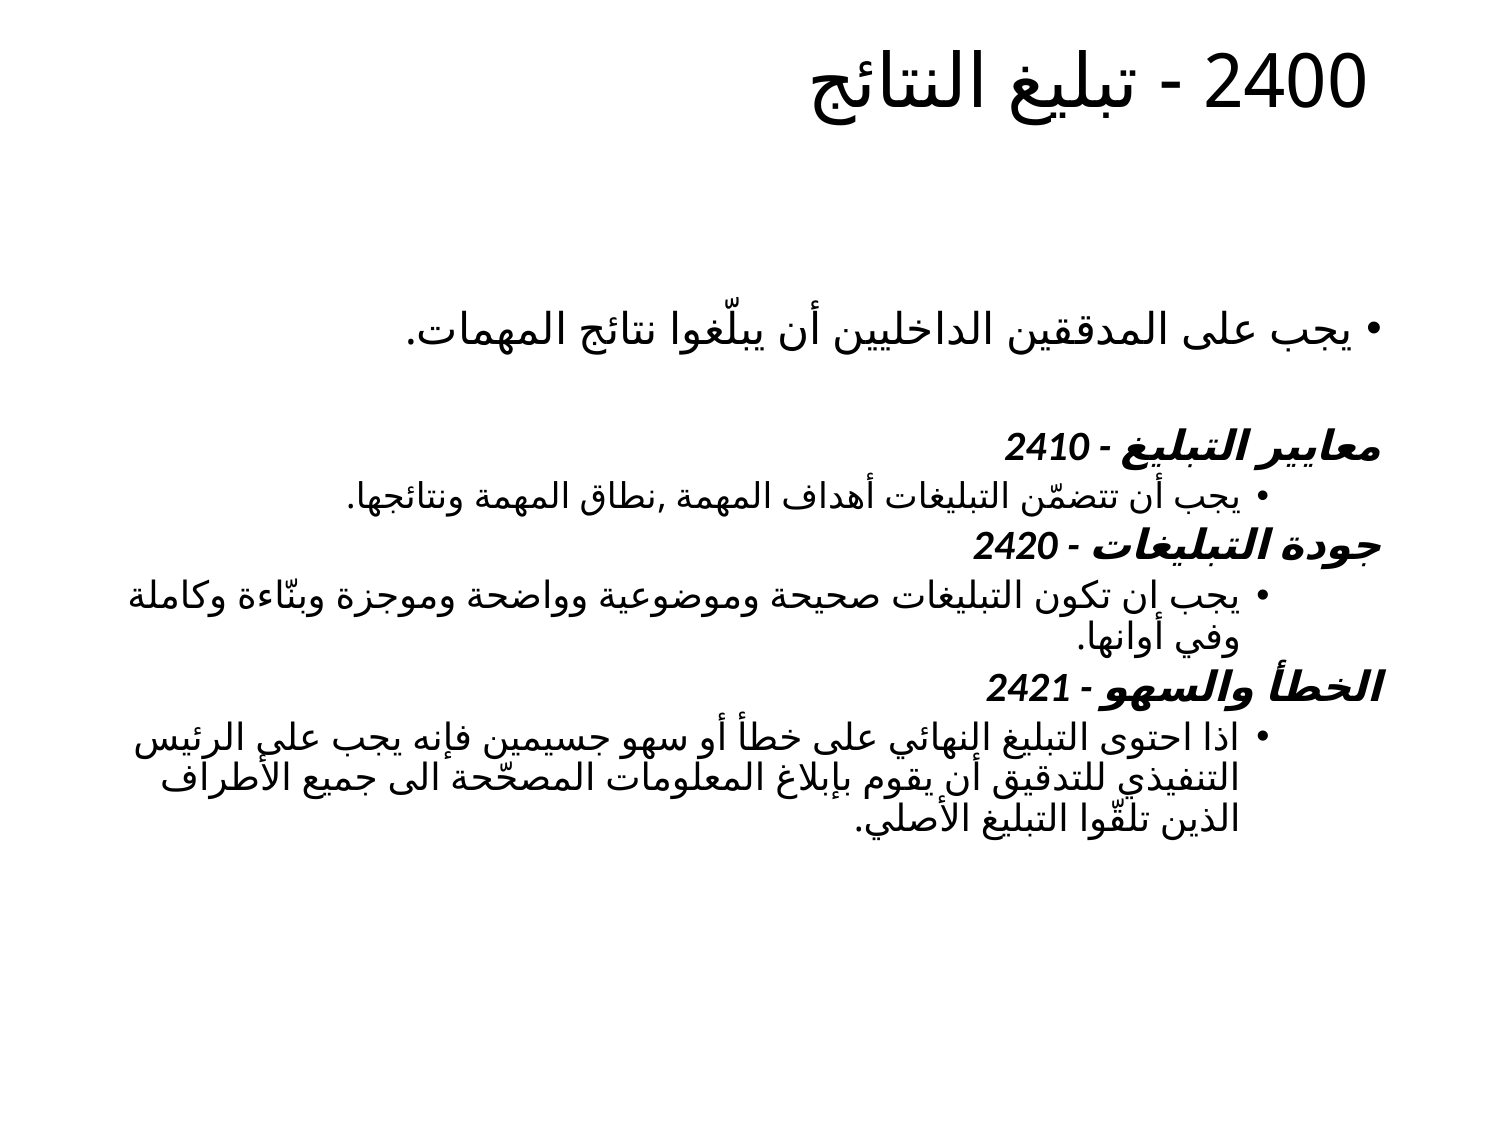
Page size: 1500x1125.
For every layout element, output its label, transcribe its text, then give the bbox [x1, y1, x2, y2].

title 2400 - تبليغ النتائج [103, 59, 1397, 278]
list يجب على المدققين الداخليين أن يبلّغوا نتائج المهمات. 2410 - معايير التبليغ يجب أن تتضمّن التبليغات أهداف المهمة ,نطاق المهمة ونتائجها. 2420 - جودة التبليغات يجب ان تكون التبليغات صحيحة وموضوعية وواضحة وموجزة وبنّاءة وكاملة وفي أوانها. 2421 - الخطأ والسهو اذا احتوى التبليغ النهائي على خطأ أو سهو جسيمين فإنه يجب على الرئيس التنفيذي للتدقيق أن يقوم بإبلاغ المعلومات المصحّحة الى جميع الأطراف الذين تلقّوا التبليغ الأصلي. [103, 299, 1397, 1014]
